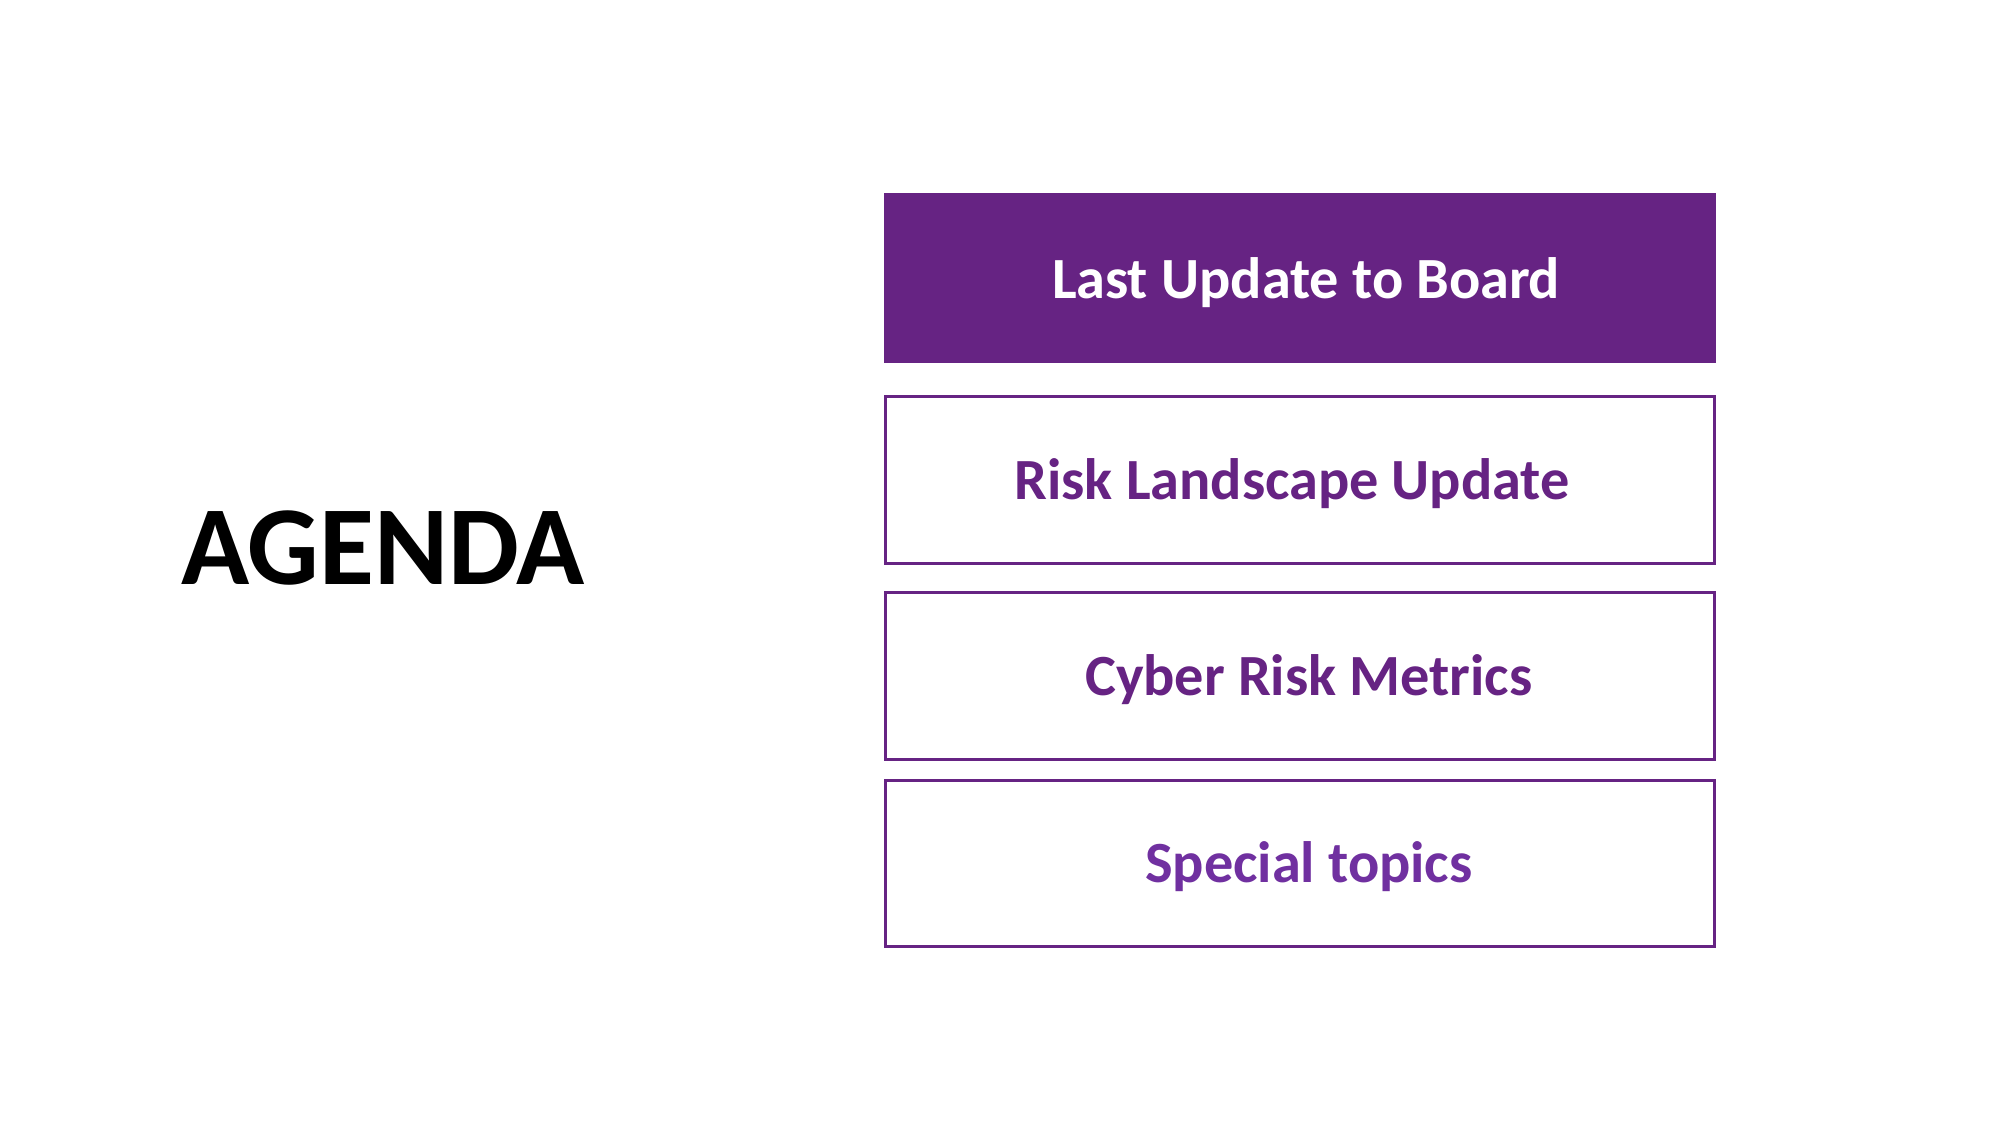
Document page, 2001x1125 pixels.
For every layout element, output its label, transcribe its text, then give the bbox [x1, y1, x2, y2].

text_box Special topics [927, 794, 1672, 933]
text_box Cyber Risk Metrics [927, 607, 1672, 745]
text_box AGENDA [106, 439, 660, 657]
text_box [885, 592, 1715, 760]
text_box Risk Landscape Update [910, 411, 1655, 550]
text_box [885, 396, 1715, 564]
text_box Last Update to Board [910, 235, 1684, 325]
text_box [885, 780, 1715, 947]
text_box [885, 194, 1715, 362]
